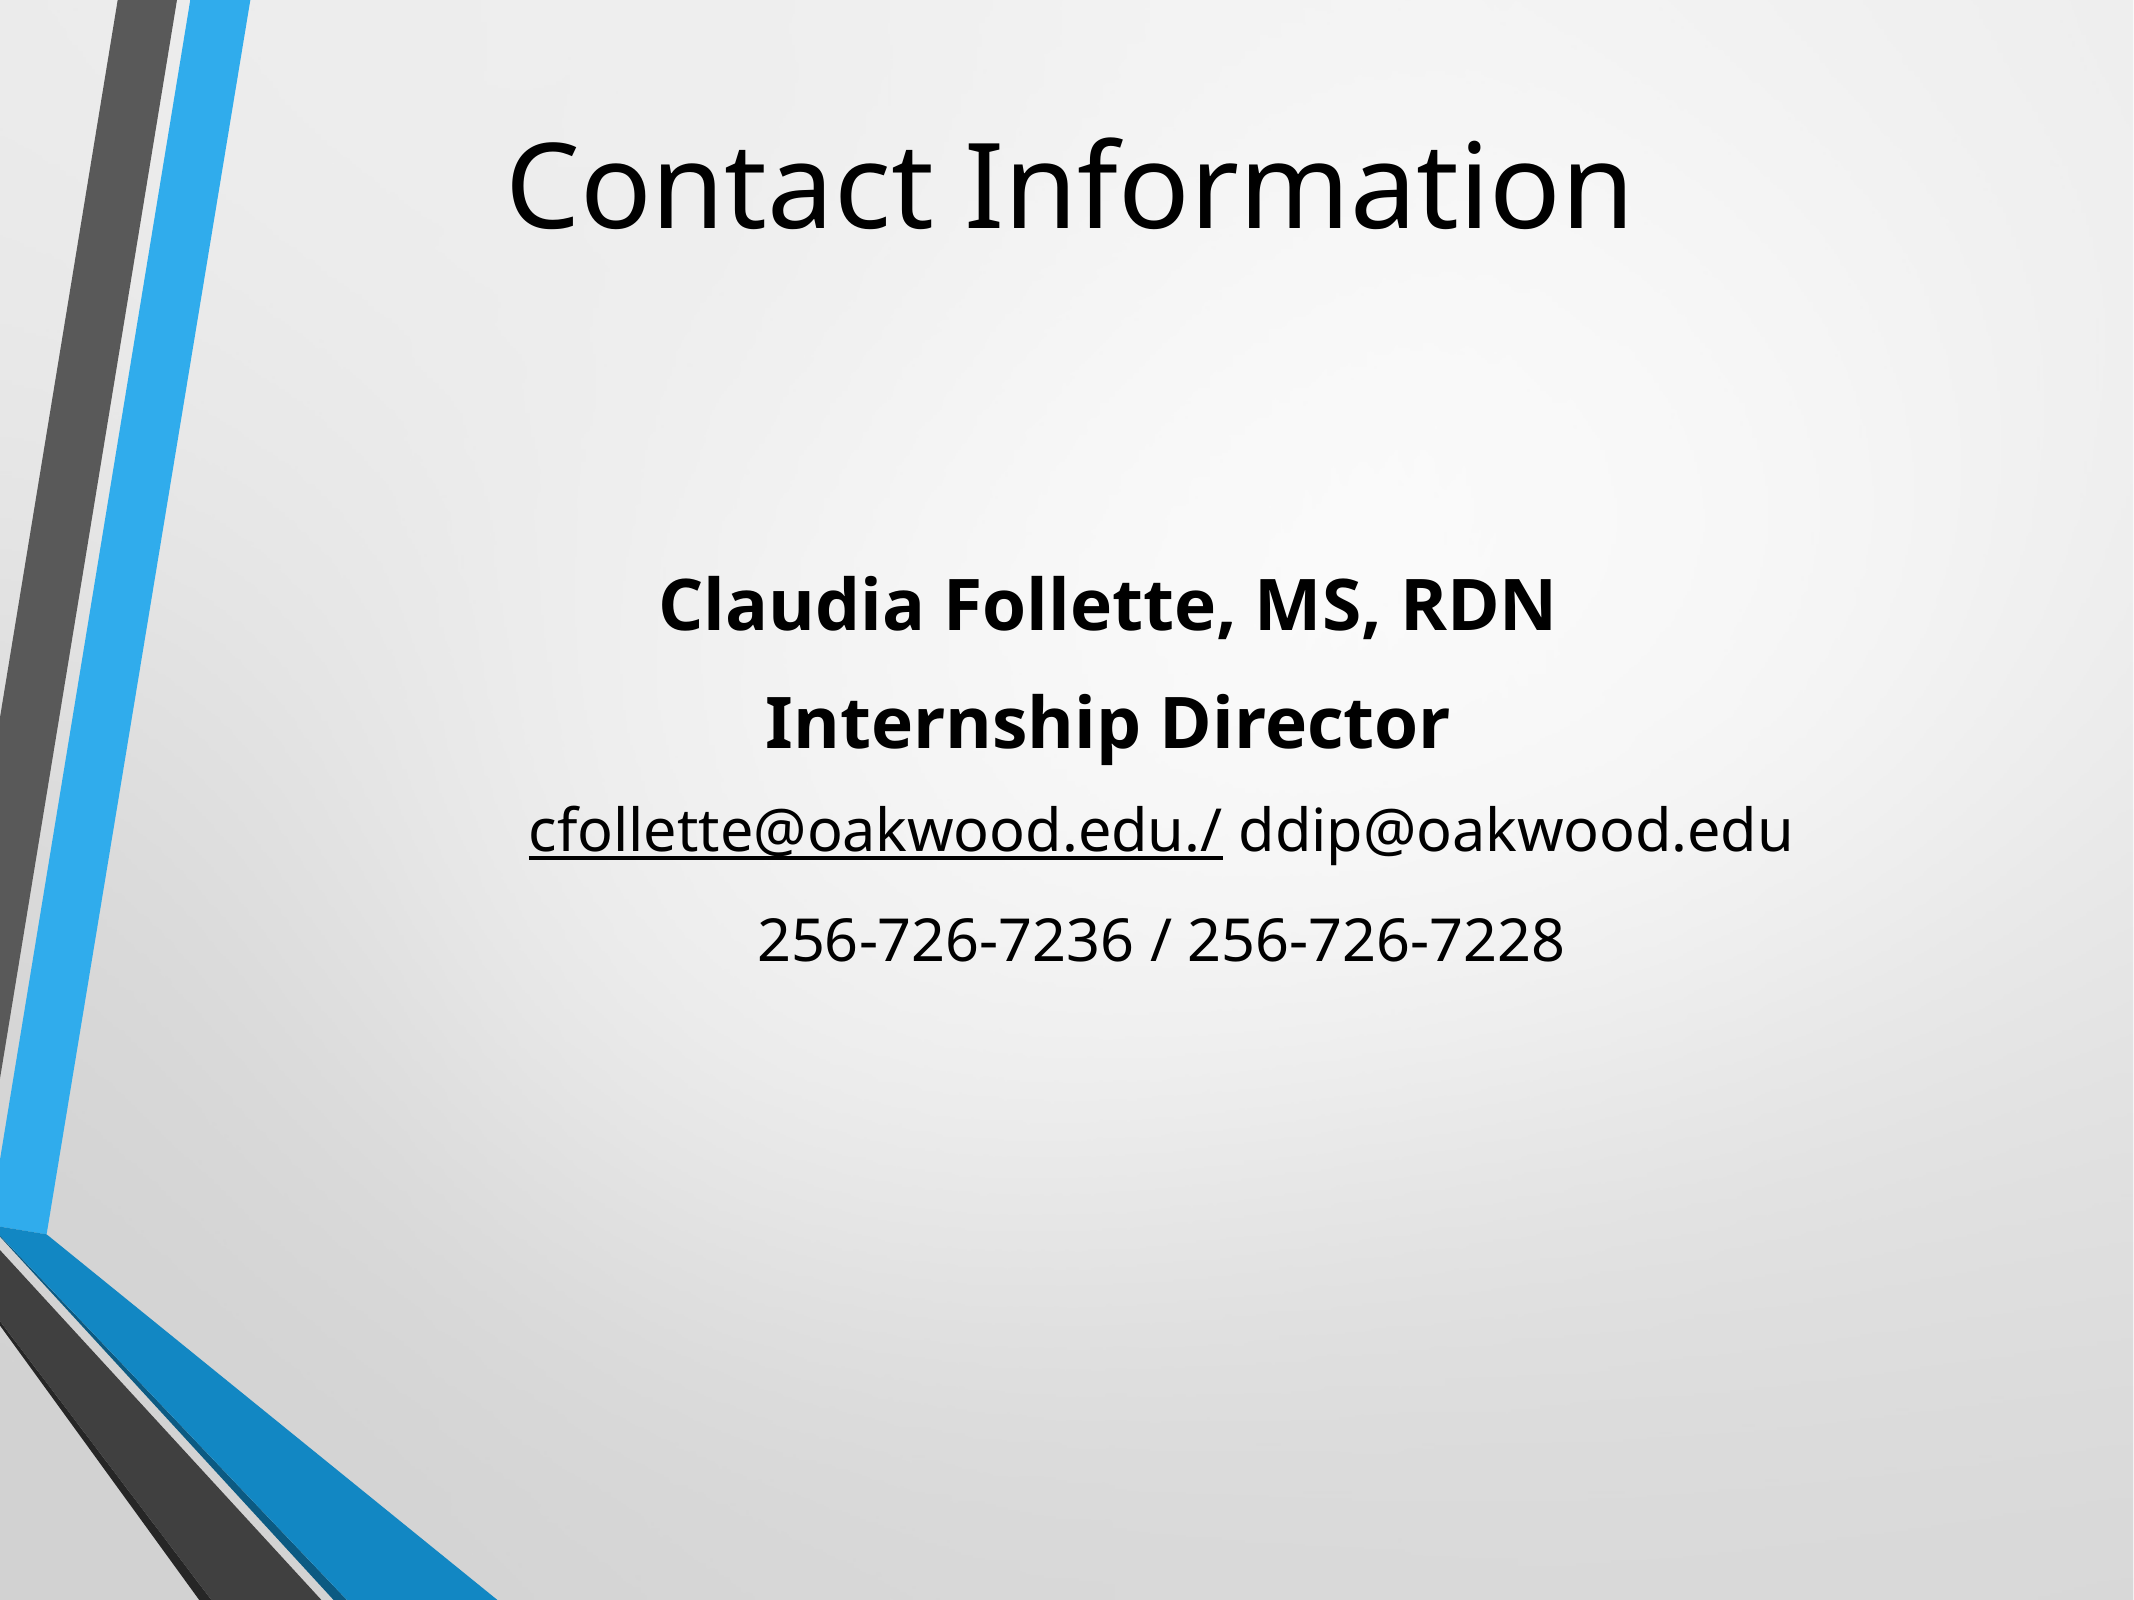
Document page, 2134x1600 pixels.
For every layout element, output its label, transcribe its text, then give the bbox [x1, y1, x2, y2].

title Contact Information [106, 35, 2027, 328]
list Claudia Follette, MS, RDN Internship Director cfollette@oakwood.edu./ ddip@oakwood.edu 256-726-7236 / 256-726-7228 [209, 427, 2007, 1206]
